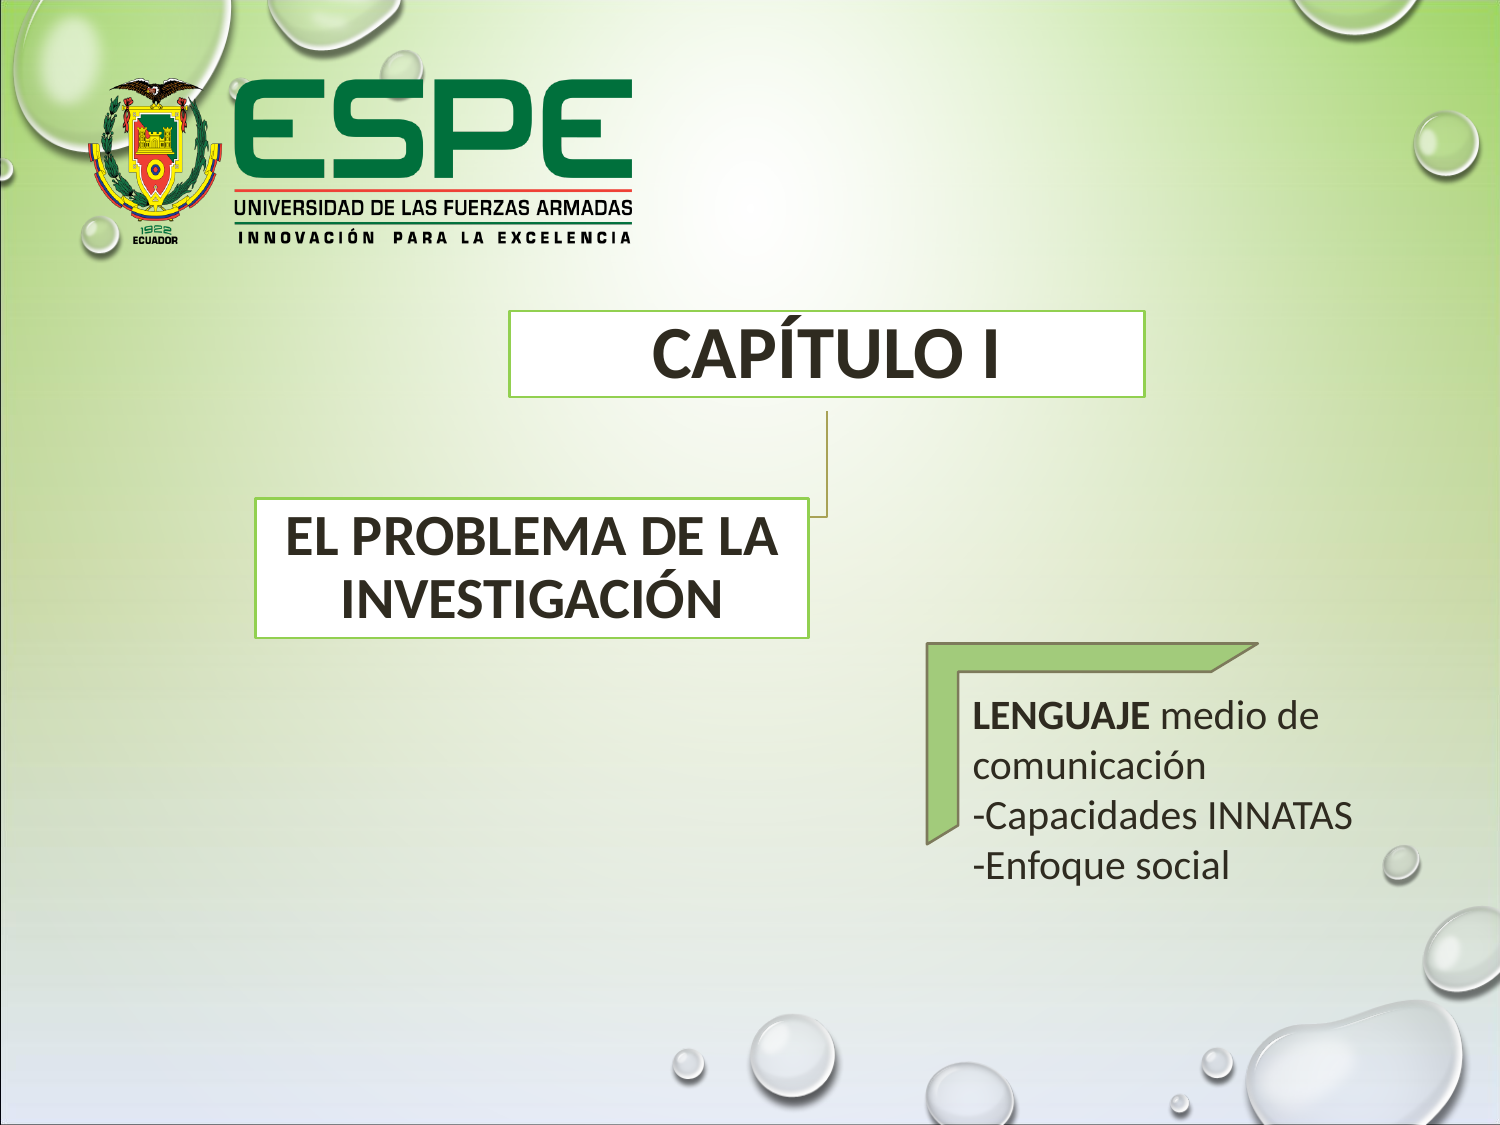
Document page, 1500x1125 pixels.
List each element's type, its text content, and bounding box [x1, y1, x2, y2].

picture [0, 0, 1500, 1125]
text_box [508, 310, 1145, 398]
text_box LENGUAJE medio de comunicación -Capacidades INNATAS -Enfoque social [957, 680, 1388, 896]
text_box [811, 411, 828, 518]
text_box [255, 498, 810, 639]
text_box [925, 642, 1260, 846]
